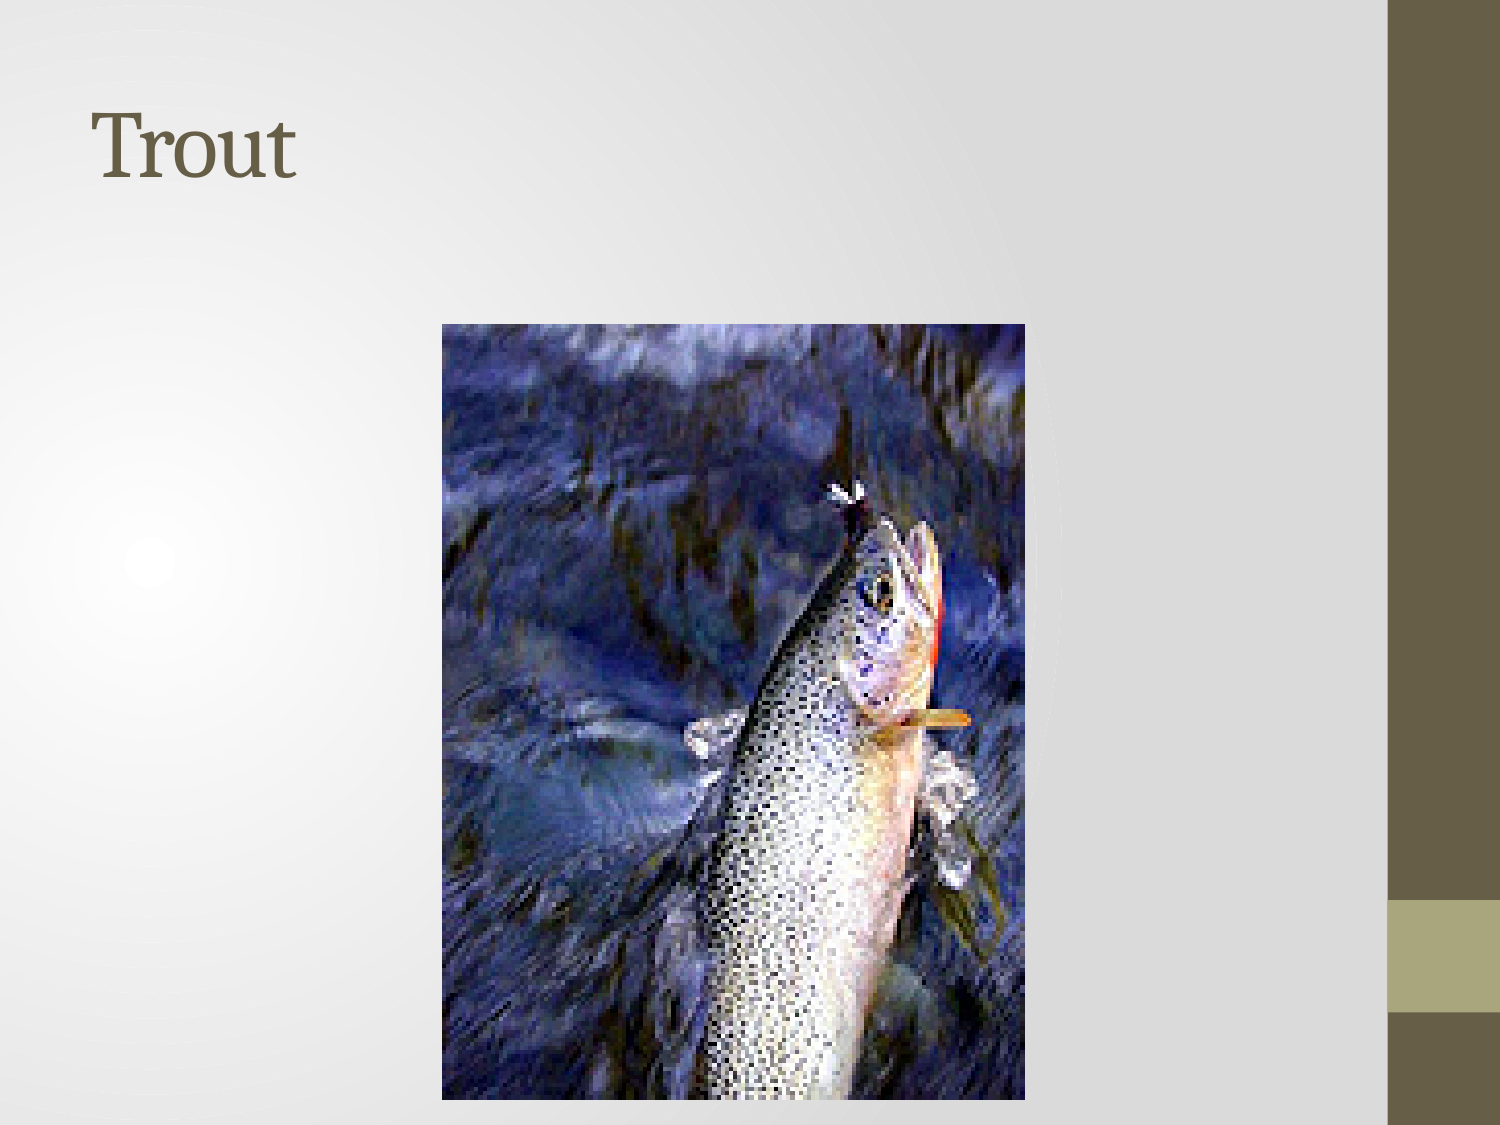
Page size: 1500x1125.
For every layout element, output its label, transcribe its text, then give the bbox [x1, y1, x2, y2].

title Trout [75, 45, 1325, 233]
picture [442, 324, 1026, 1101]
